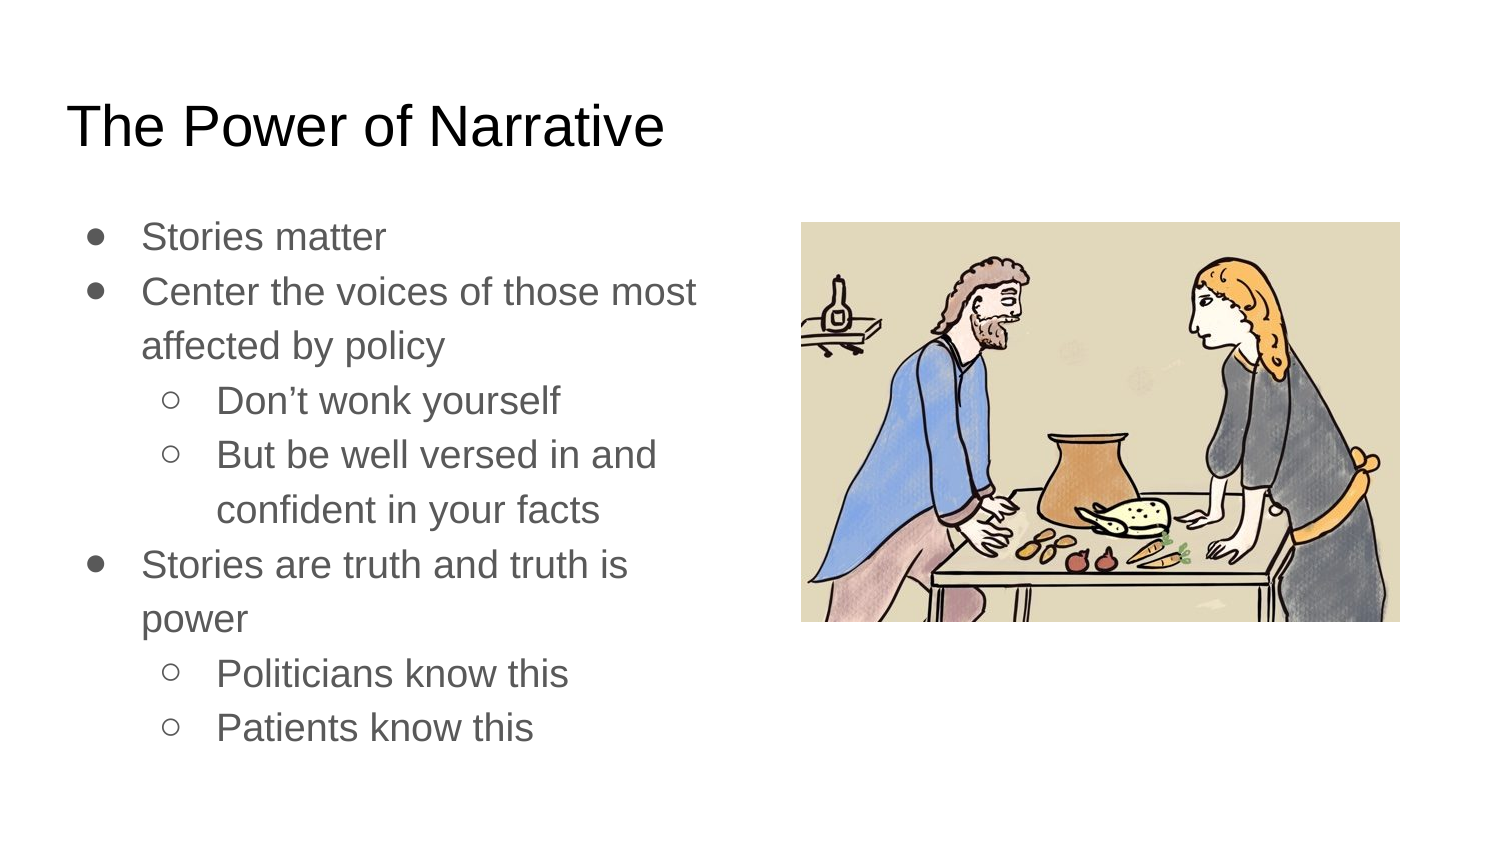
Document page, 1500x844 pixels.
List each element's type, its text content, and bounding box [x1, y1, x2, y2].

title The Power of Narrative [51, 72, 1449, 167]
picture [800, 222, 1400, 622]
list Stories matter Center the voices of those most affected by policy Don’t wonk yourself But be well versed in and confident in your facts Stories are truth and truth is power Politicians know this Patients know this [51, 189, 759, 750]
